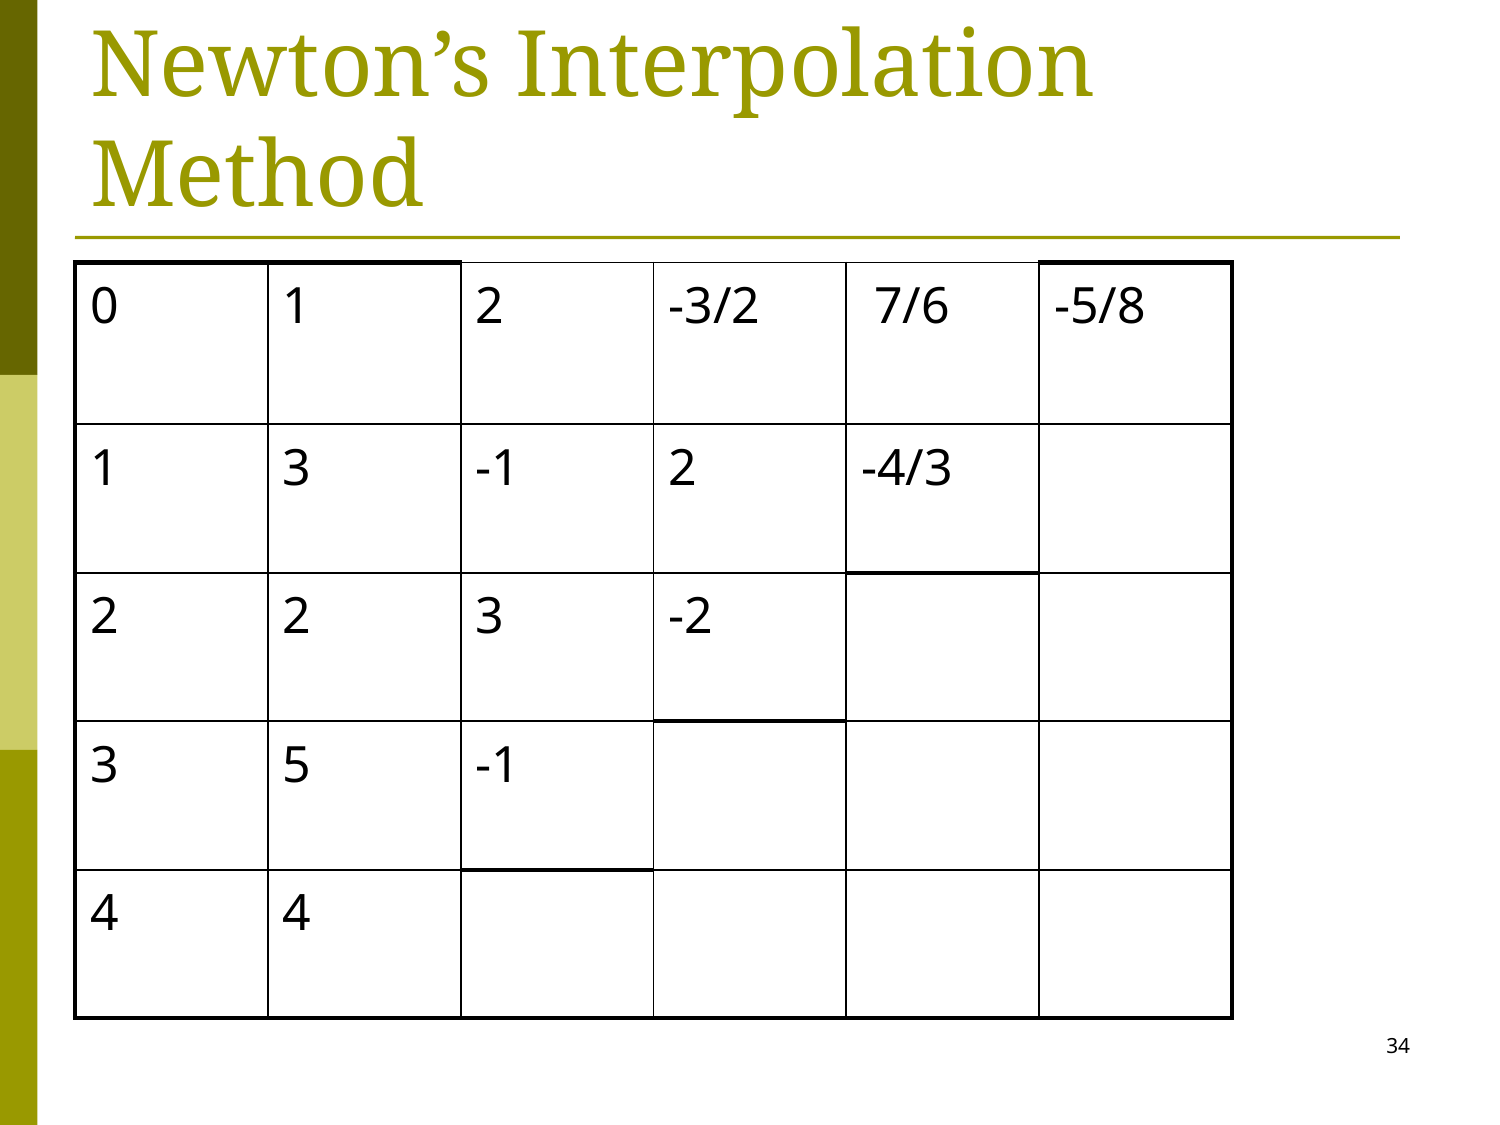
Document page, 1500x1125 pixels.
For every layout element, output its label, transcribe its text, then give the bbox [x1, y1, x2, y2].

table_cell -2 [654, 574, 845, 719]
table_cell [847, 575, 1038, 720]
title Newton’s Interpolation Method [75, 45, 1425, 233]
table_cell [462, 872, 653, 1016]
table_cell 2 [77, 574, 267, 720]
table_cell [1040, 722, 1230, 869]
table_cell 2 [269, 574, 460, 720]
table_header 7/6 [847, 263, 1038, 423]
table_cell [1040, 574, 1230, 720]
table_cell 4 [77, 871, 267, 1016]
table_cell -4/3 [847, 425, 1038, 571]
table_cell 4 [269, 871, 460, 1016]
table_cell [1040, 871, 1230, 1016]
table_cell 5 [269, 722, 460, 869]
table_cell [1040, 425, 1230, 572]
table_cell 2 [654, 425, 845, 572]
table_header -3/2 [654, 263, 845, 423]
table_header -5/8 [1040, 265, 1230, 423]
table_header 2 [462, 263, 653, 423]
table_cell -1 [462, 722, 653, 868]
table_cell 1 [77, 425, 267, 572]
table_cell [654, 723, 845, 869]
table_cell 3 [77, 722, 267, 869]
table_header 1 [269, 265, 460, 423]
table_cell [847, 871, 1038, 1016]
table_cell [847, 722, 1038, 869]
slide_number 34 [1074, 1024, 1426, 1101]
table_header 0 [77, 265, 267, 423]
table_cell 3 [269, 425, 460, 572]
table_cell -1 [462, 425, 653, 572]
table_cell [654, 871, 845, 1016]
table_cell 3 [462, 574, 653, 720]
